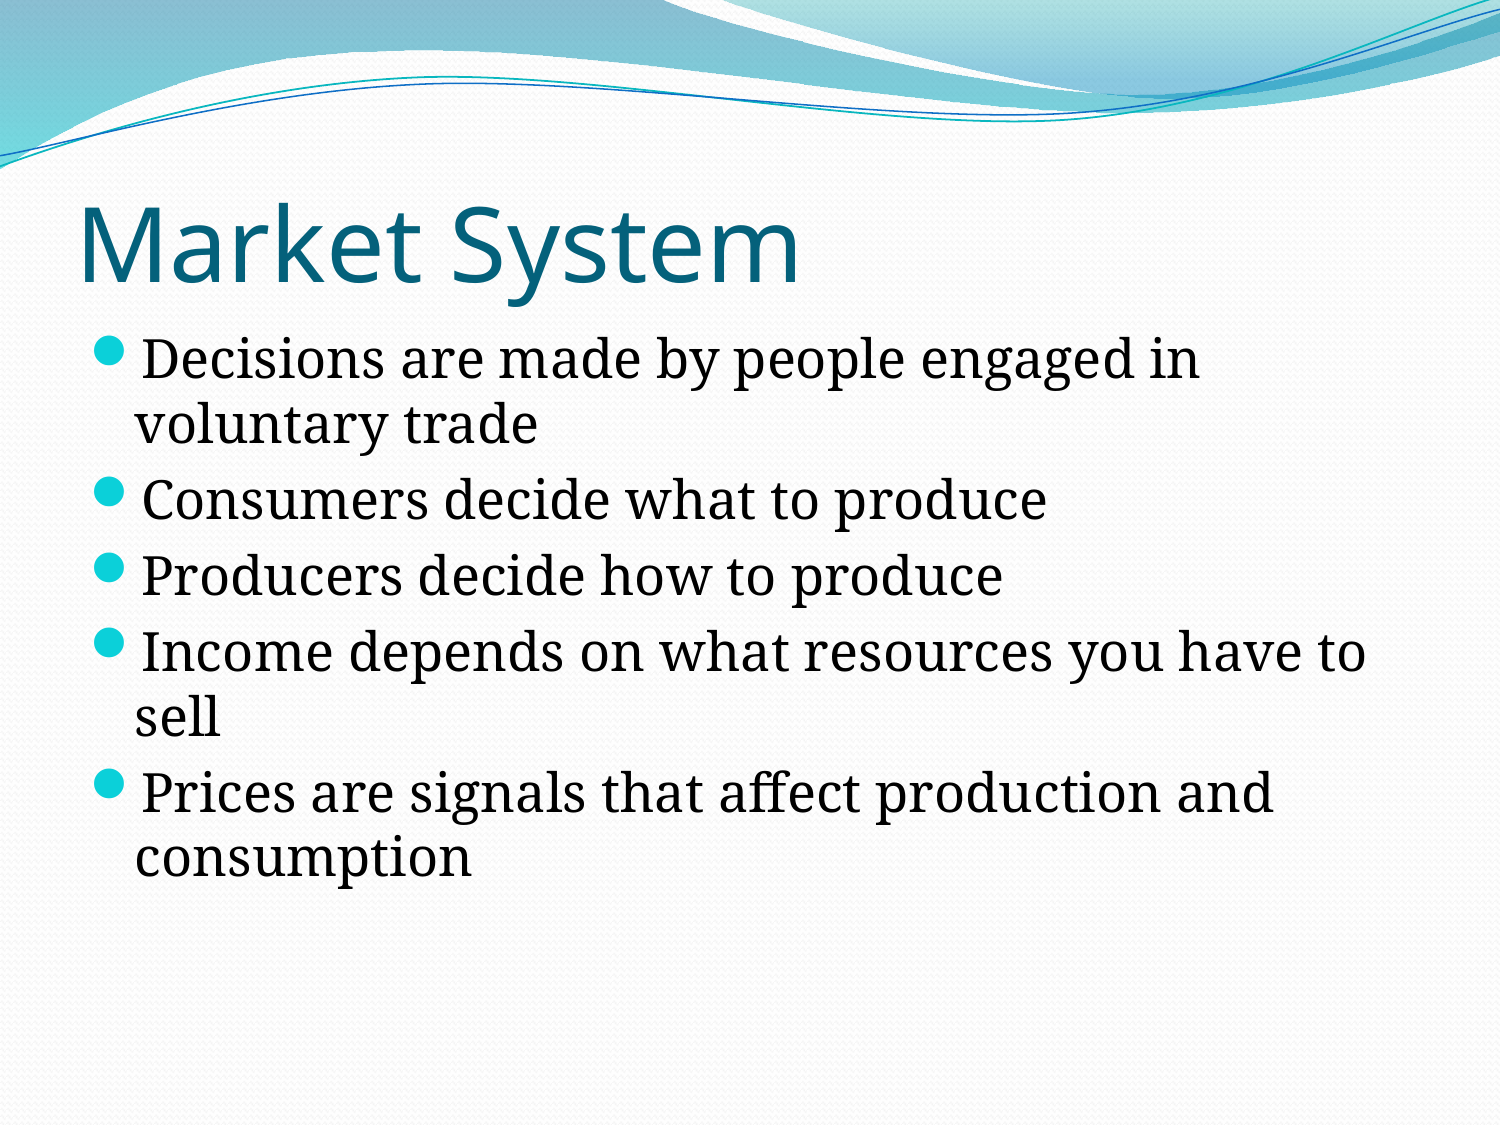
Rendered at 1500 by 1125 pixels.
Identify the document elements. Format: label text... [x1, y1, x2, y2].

list Decisions are made by people engaged in voluntary trade Consumers decide what to produce Producers decide how to produce Income depends on what resources you have to sell Prices are signals that affect production and consumption [75, 317, 1425, 1038]
title Market System [75, 115, 1425, 303]
